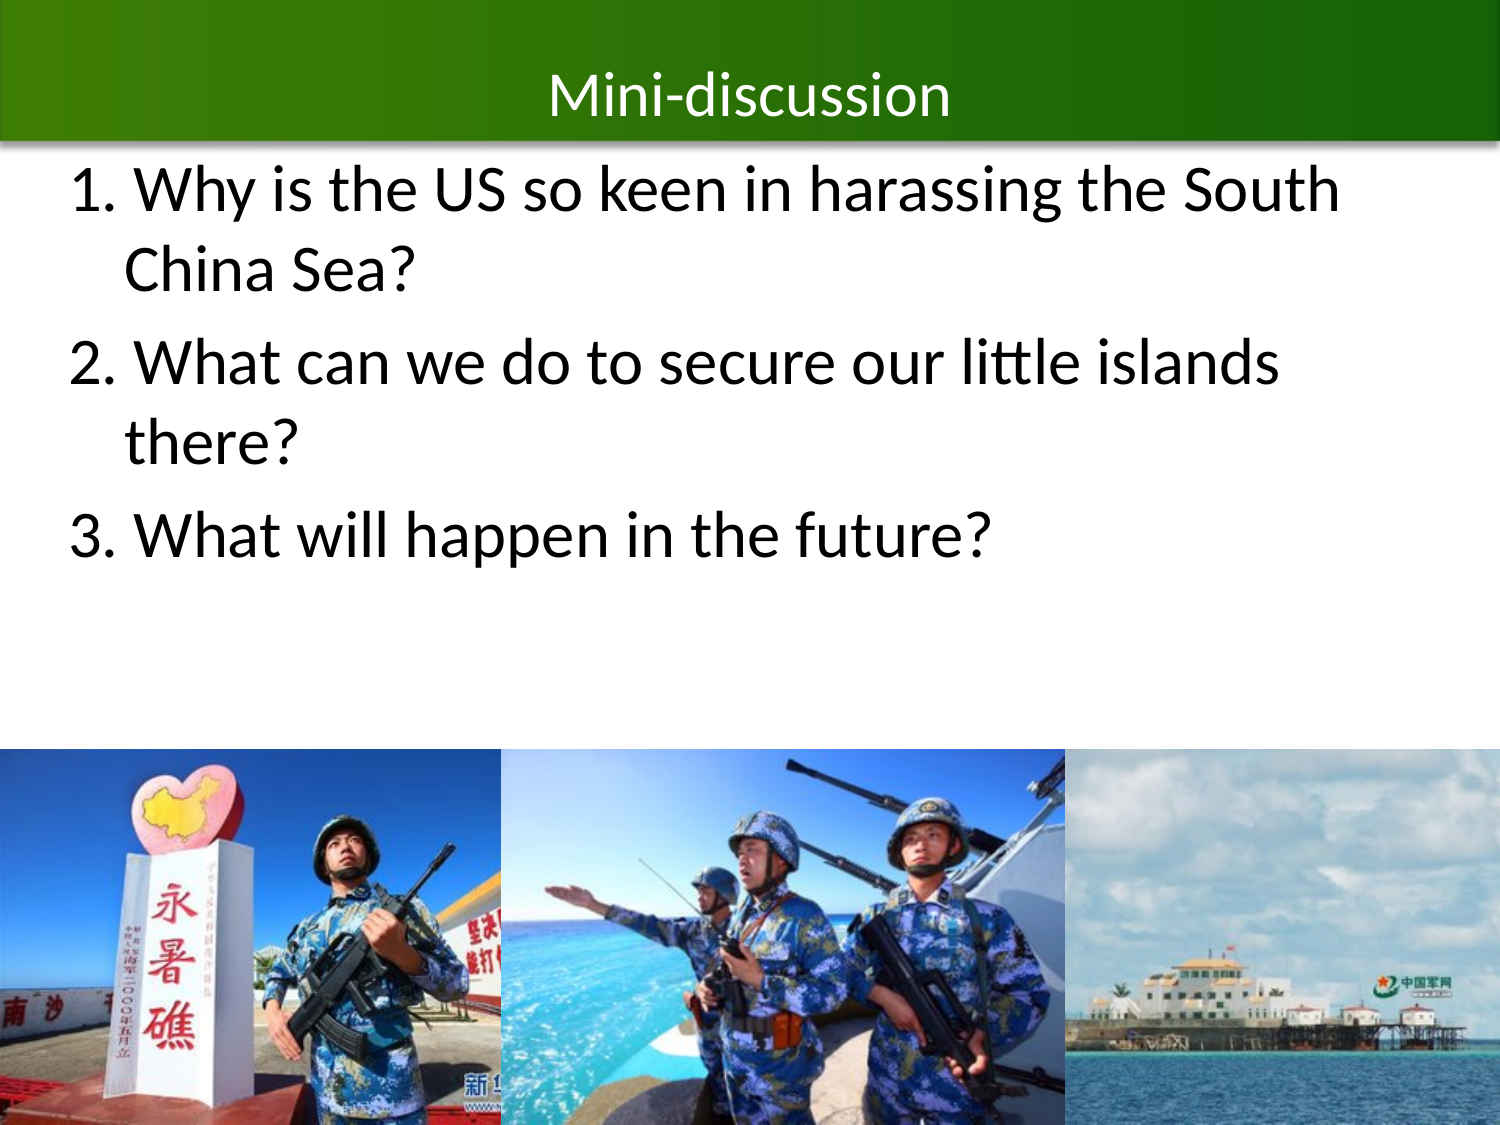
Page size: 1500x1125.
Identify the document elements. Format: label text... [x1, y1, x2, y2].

picture [0, 0, 1500, 1125]
list 1. Why is the US so keen in harassing the South China Sea? 2. What can we do to secure our little islands there? 3. What will happen in the future? [53, 137, 1404, 748]
title Mini-discussion [75, 45, 1425, 138]
